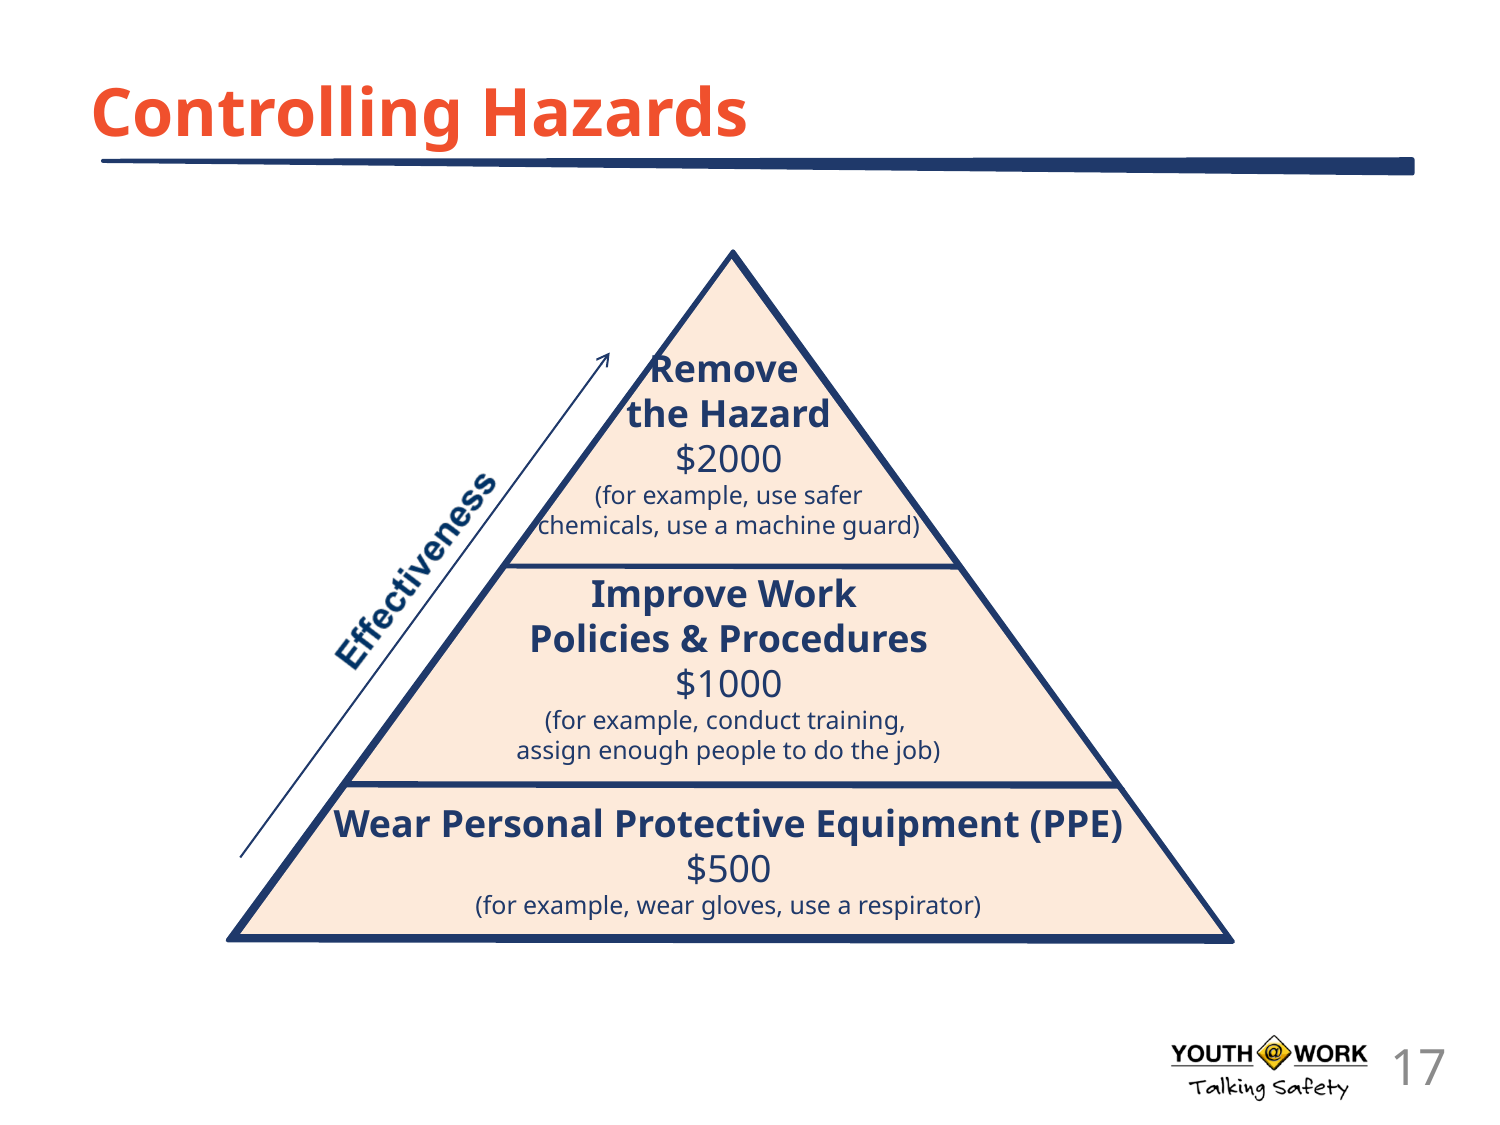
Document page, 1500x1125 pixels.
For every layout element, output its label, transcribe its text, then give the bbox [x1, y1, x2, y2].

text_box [239, 352, 610, 858]
text_box [615, 561, 965, 572]
text_box Remove the Hazard $2000 (for example, use safer chemicals, use a machine guard) Improve Work Policies & Procedures $1000 (for example, conduct training, assign enough people to do the job) Wear Personal Protective Equipment (PPE) $500 (for example, wear gloves, use a respirator) [222, 337, 1236, 972]
text_box [100, 157, 1415, 176]
text_box a [667, 249, 798, 337]
slide_number 17 [1369, 1035, 1463, 1105]
text_box [672, 256, 792, 337]
picture [1169, 1034, 1368, 1106]
picture [281, 418, 551, 718]
title Controlling Hazards [75, 45, 1425, 174]
text_box [615, 779, 1127, 791]
